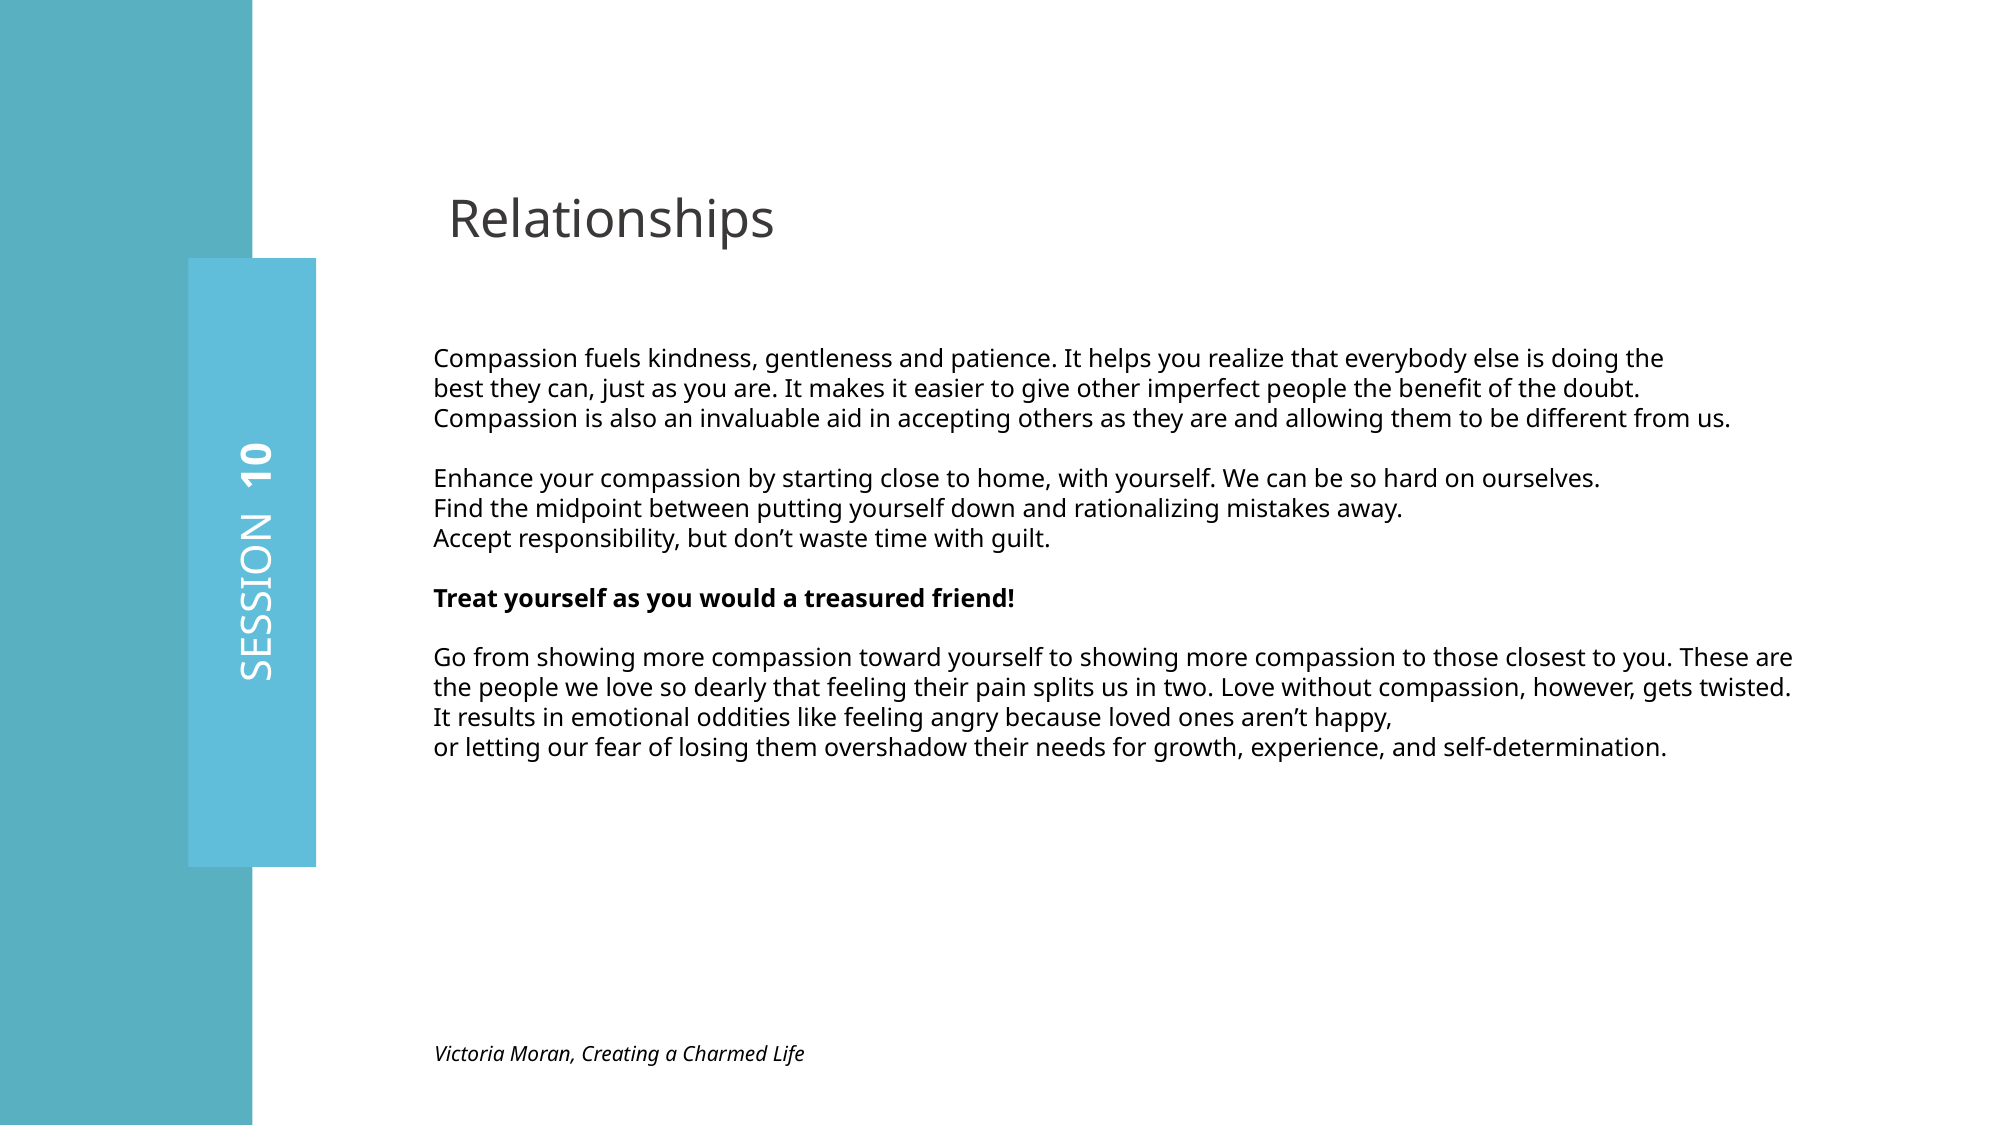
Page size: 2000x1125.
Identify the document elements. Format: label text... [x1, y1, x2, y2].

text_box Victoria Moran, Creating a Charmed Life [433, 1040, 1560, 1063]
text_box Relationships [433, 178, 943, 256]
text_box SESSION 10 [221, 427, 287, 698]
text_box Compassion fuels kindness, gentleness and patience. It helps you realize that everybody else is doing the best they can, just as you are. It makes it easier to give other imperfect people the benefit of the doubt. Compassion is also an invaluable aid in accepting others as they are and allowing them to be different from us. Enhance your compassion by starting close to home, with yourself. We can be so hard on ourselves. Find the midpoint between putting yourself down and rationalizing mistakes away. Accept responsibility, but don’t waste time with guilt. Treat yourself as you would a treasured friend! Go from showing more compassion toward yourself to showing more compassion to those closest to you. These are the people we love so dearly that feeling their pain splits us in two. Love without compassion, however, gets twisted. It results in emotional oddities like feeling angry because loved ones aren’t happy, or letting our fear of losing them overshadow their needs for growth, experience, and self-determination. [433, 342, 1831, 826]
